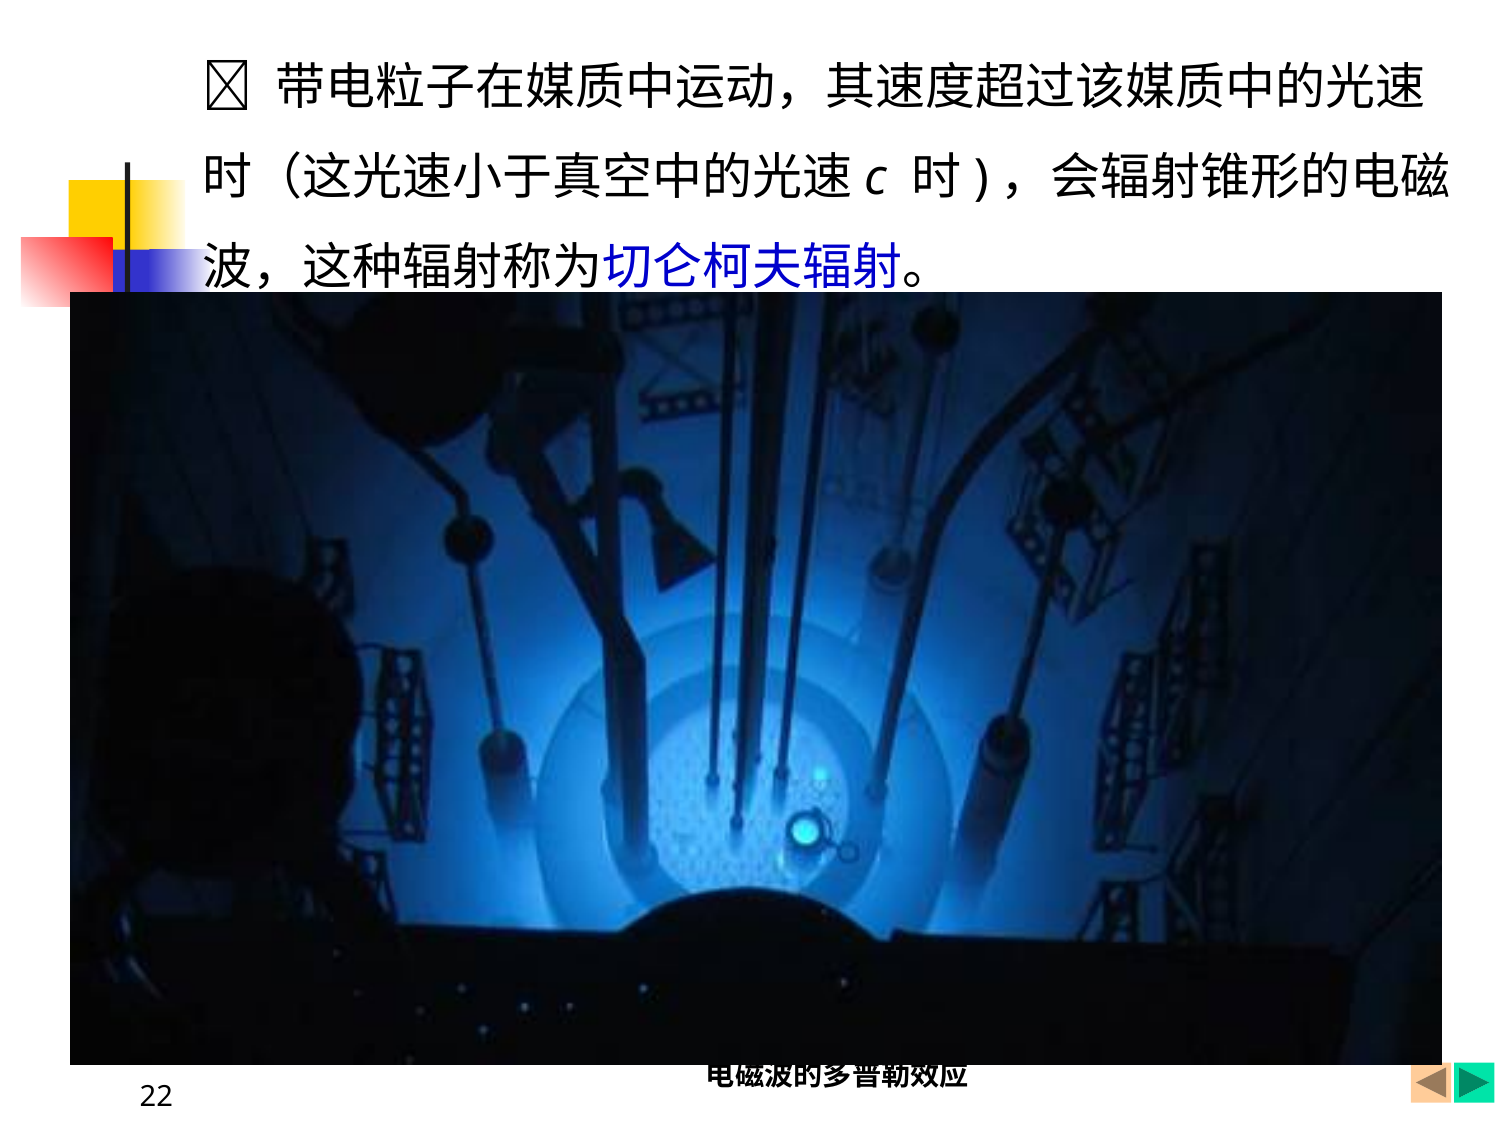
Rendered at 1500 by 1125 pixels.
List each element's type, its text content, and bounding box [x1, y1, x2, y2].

footer 电磁波的多普勒效应 [600, 1065, 1075, 1100]
picture [70, 292, 1442, 1065]
slide_number 22 [0, 1050, 313, 1125]
text_box  带电粒子在媒质中运动，其速度超过该媒质中的光速时（这光速小于真空中的光速c 时)，会辐射锥形的电磁波，这种辐射称为切仑柯夫辐射。 [187, 16, 1477, 302]
